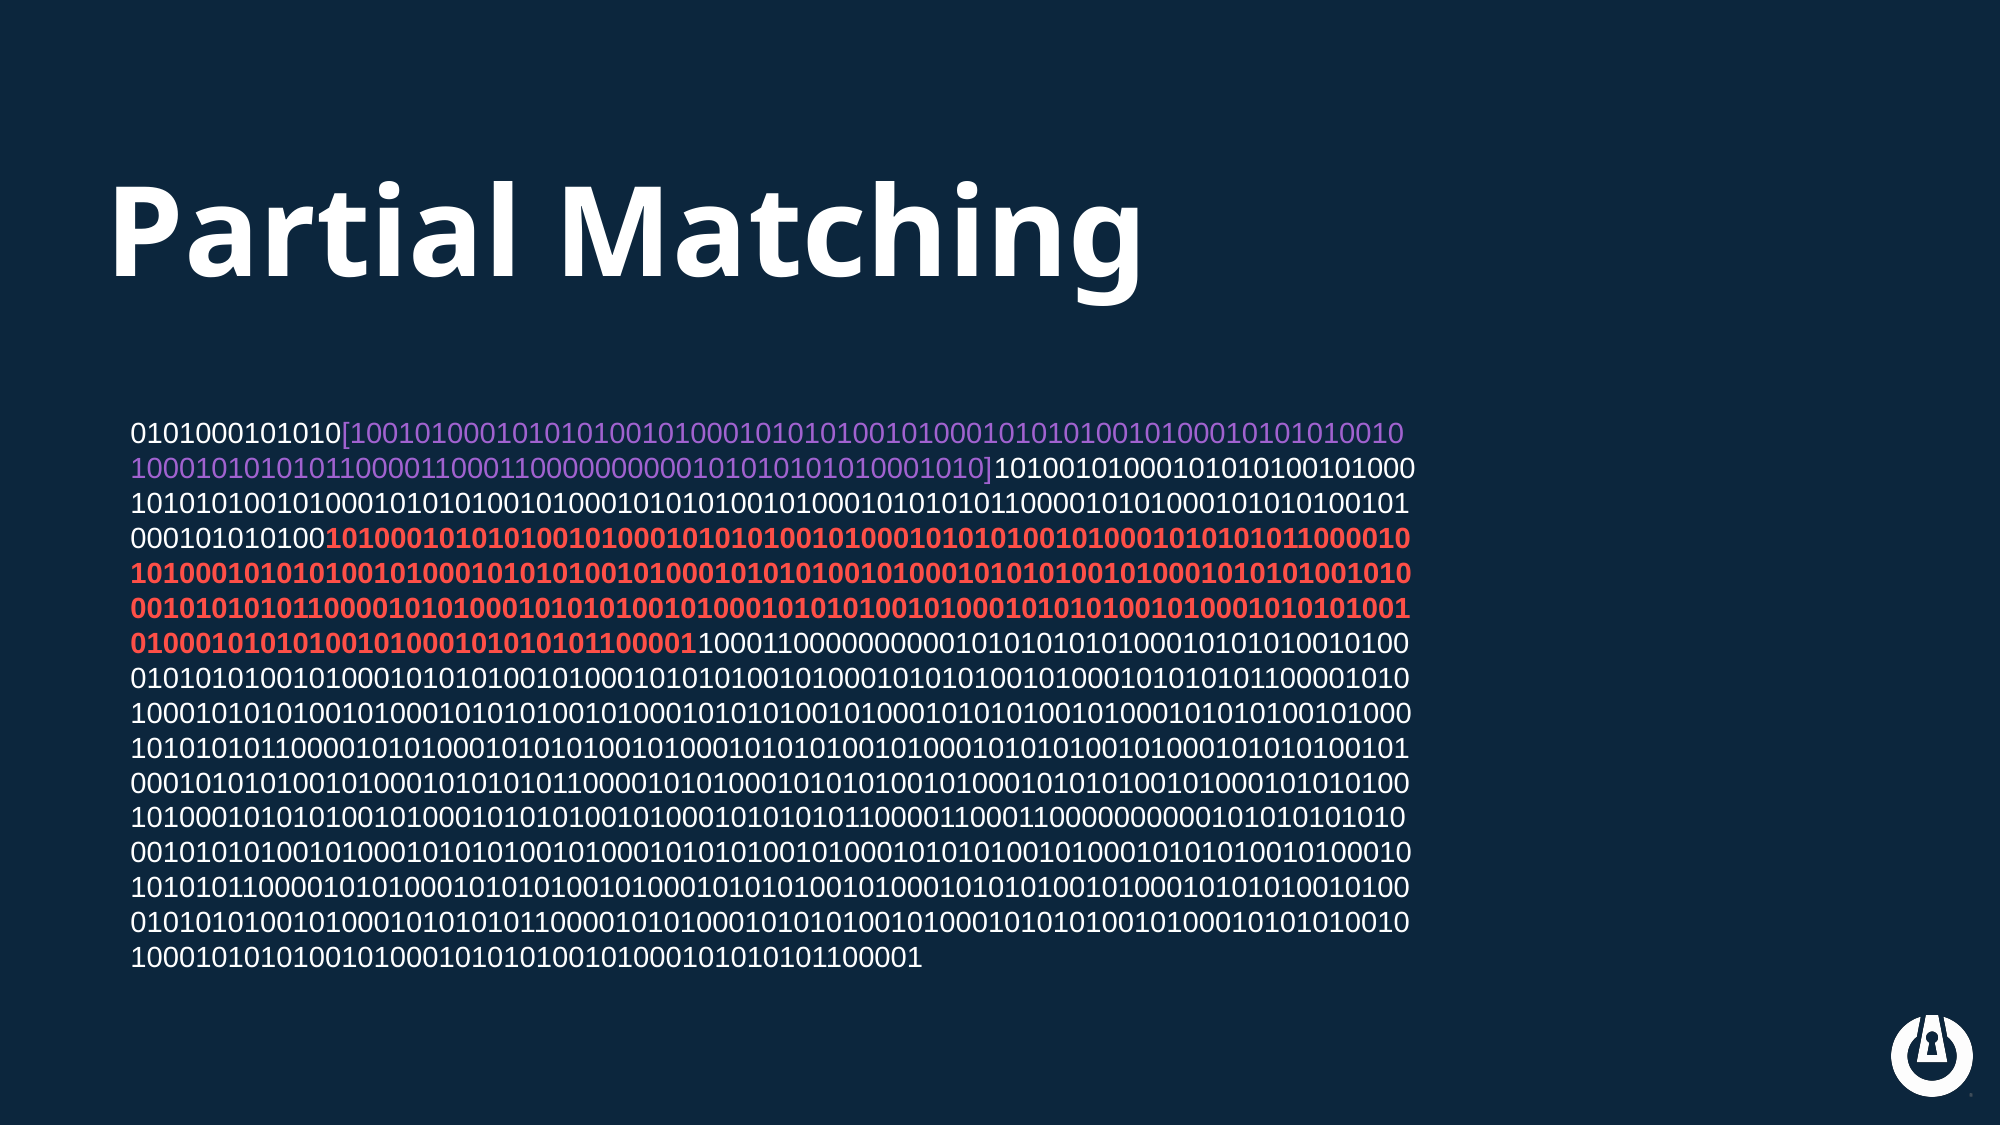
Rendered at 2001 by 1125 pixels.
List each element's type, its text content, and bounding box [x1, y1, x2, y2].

picture [1891, 1015, 1973, 1097]
text_box 0101000101010[1001010001010101001010001010101001010001010101001010001010101001010001010101011000011000110000000000101010101010001010]1010010100010101010010100010101010010100010101010010100010101010010100010101010110000101010001010101001010001010101001010001010101001010001010101001010001010101001010001010101011000010101000101010100101000101010100101000101010100101000101010100101000101010100101000101010101100001010100010101010010100010101010010100010101010010100010101010010100010101010010100010101010110000110001100000000001010101010100010101010010100010101010010100010101010010100010101010010100010101010010100010101010110000101010001010101001010001010101001010001010101001010001010101001010001010101001010001010101011000010101000101010100101000101010100101000101010100101000101010100101000101010100101000101010101100001010100010101010010100010101010010100010101010010100010101010010100010101010010100010101010110000110001100000000001010101010100010101010010100010101010010100010101010010100010101010010100010101010010100010101010110000101010001010101001010001010101001010001010101001010001010101001010001010101001010001010101011000010101000101010100101000101010100101000101010100101000101010100101000101010100101000101010101100001 [115, 406, 1434, 1121]
title Partial Matching [90, 50, 1539, 422]
